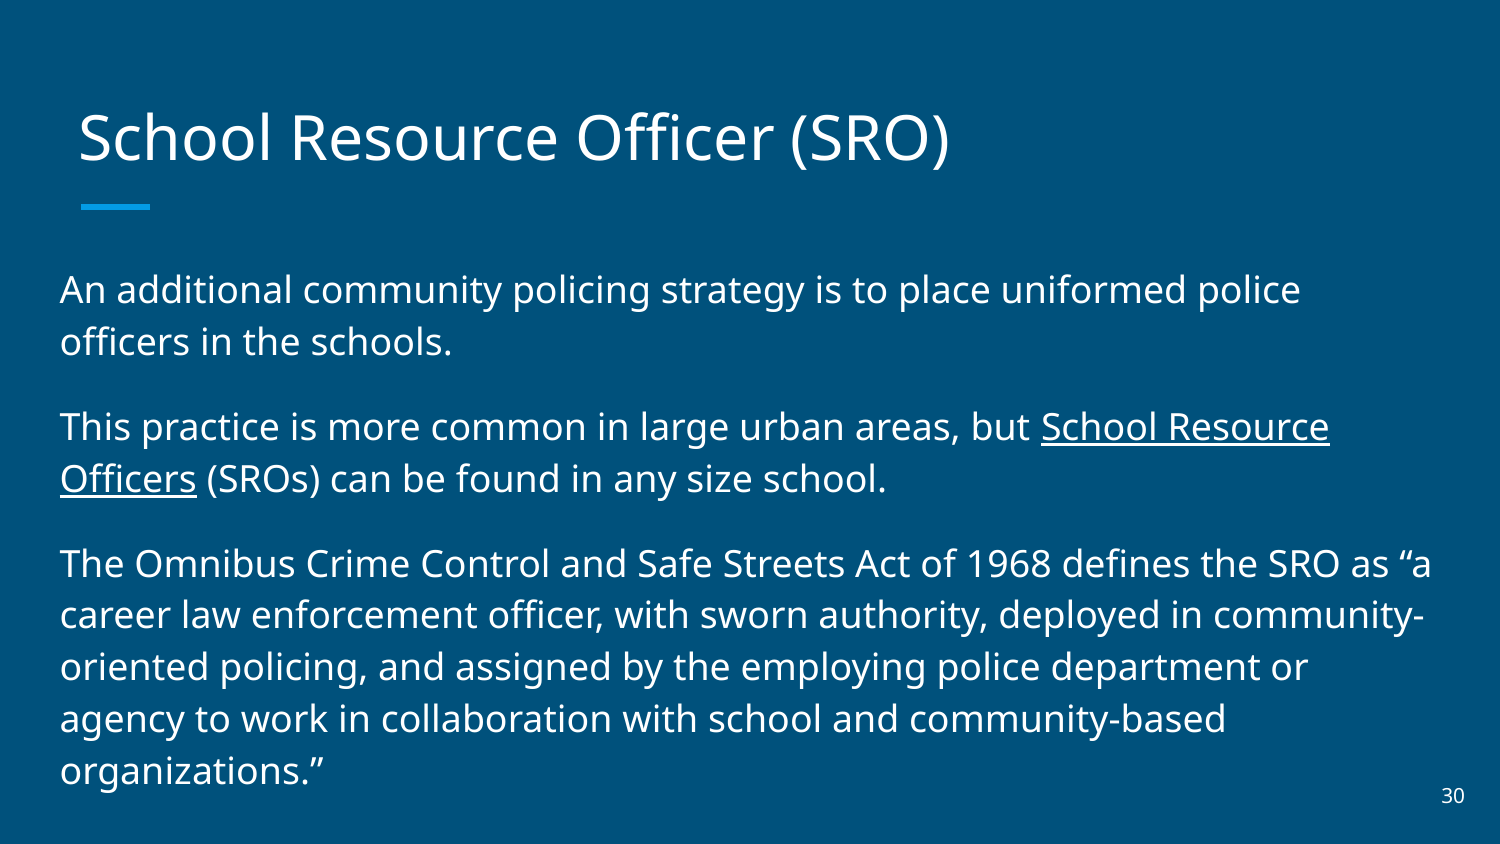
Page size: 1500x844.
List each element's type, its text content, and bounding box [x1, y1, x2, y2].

title School Resource Officer (SRO) [63, 75, 1437, 188]
list An additional community policing strategy is to place uniformed police officers in the schools. This practice is more common in large urban areas, but School Resource Officers (SROs) can be found in any size school. The Omnibus Crime Control and Safe Streets Act of 1968 defines the SRO as “a career law enforcement officer, with sworn authority, deployed in community-oriented policing, and assigned by the employing police department or agency to work in collaboration with school and community-based organizations.” [44, 244, 1450, 750]
slide_number ‹#› [1389, 764, 1480, 830]
